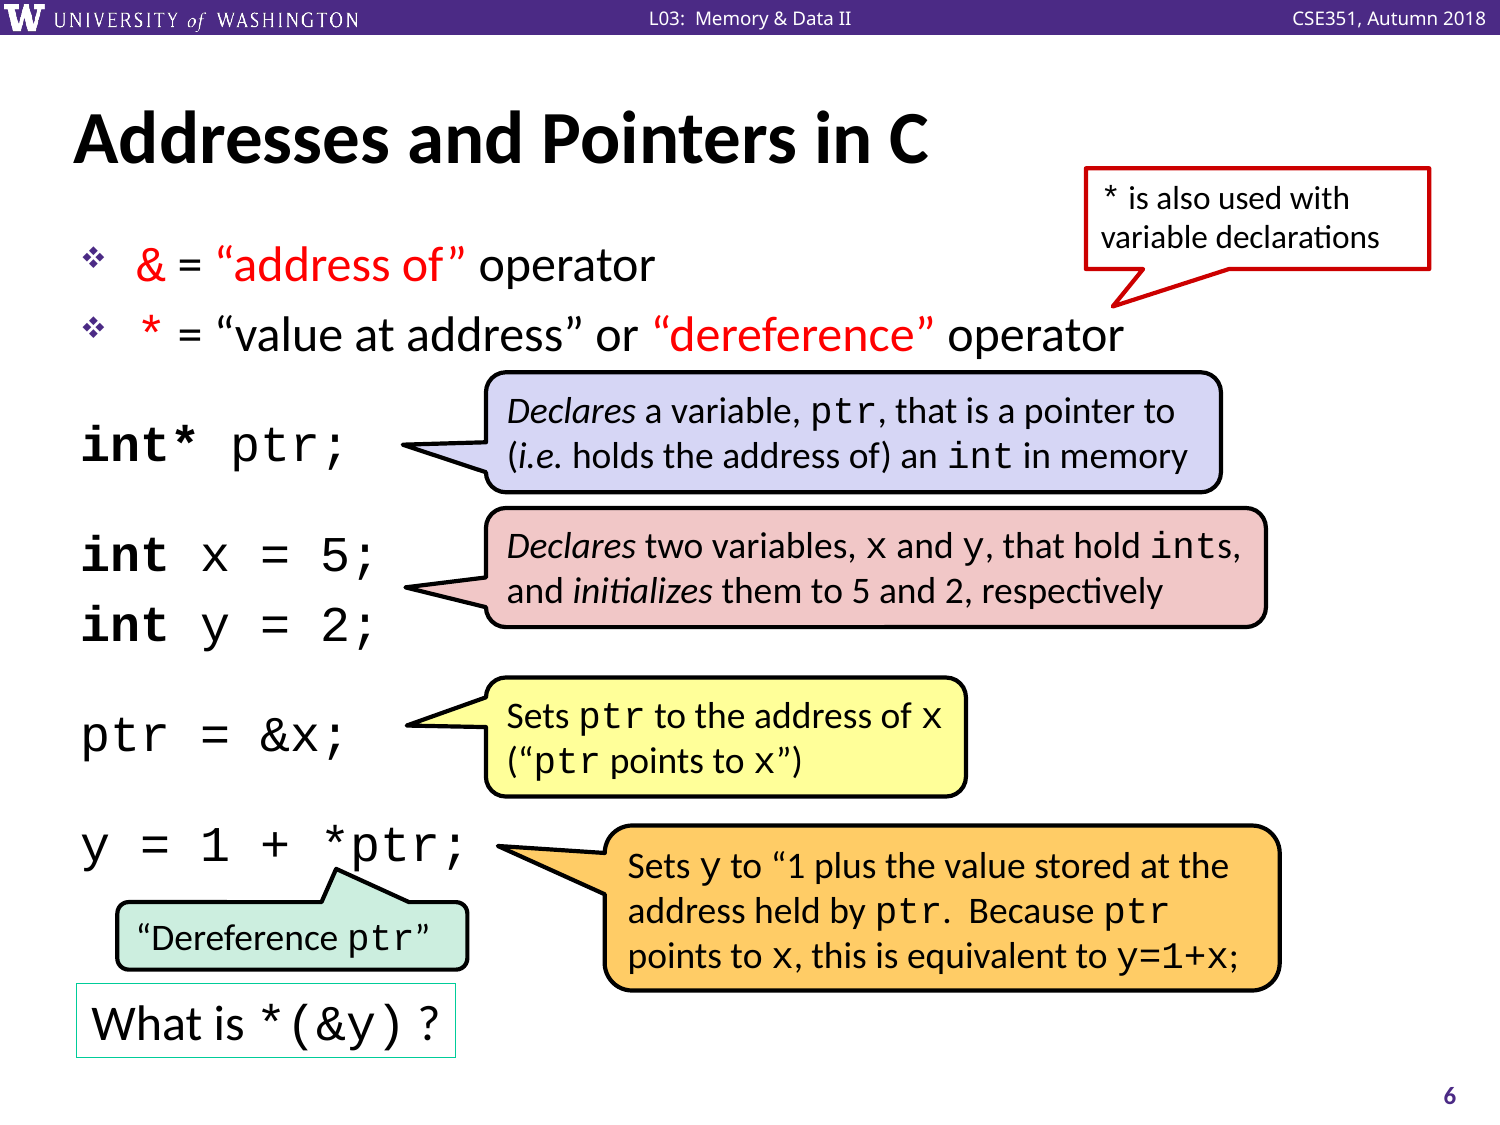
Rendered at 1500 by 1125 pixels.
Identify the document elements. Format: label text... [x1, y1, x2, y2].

text_box What is *(&y) ? [76, 983, 456, 1058]
text_box Sets y to “1 plus the value stored at the address held by ptr. Because ptr points to x, this is equivalent to y=1+x; [497, 825, 1280, 991]
text_box “Dereference ptr” [117, 868, 468, 970]
list & = “address of” operator * = “value at address” or “dereference” operator int* ptr; int x = 5; int y = 2; ptr = &x; y = 1 + *ptr; [64, 223, 1438, 1040]
title Addresses and Pointers in C [58, 71, 1438, 197]
text_box Sets ptr to the address of x (“ptr points to x”) [406, 677, 966, 797]
text_box Declares two variables, x and y, that hold ints, and initializes them to 5 and 2, respectively [405, 507, 1266, 628]
text_box Declares a variable, ptr, that is a pointer to (i.e. holds the address of) an int in memory [402, 372, 1221, 493]
text_box * is also used with variable declarations [1085, 168, 1430, 307]
picture [4, 4, 358, 32]
slide_number 6 [1400, 1065, 1500, 1125]
